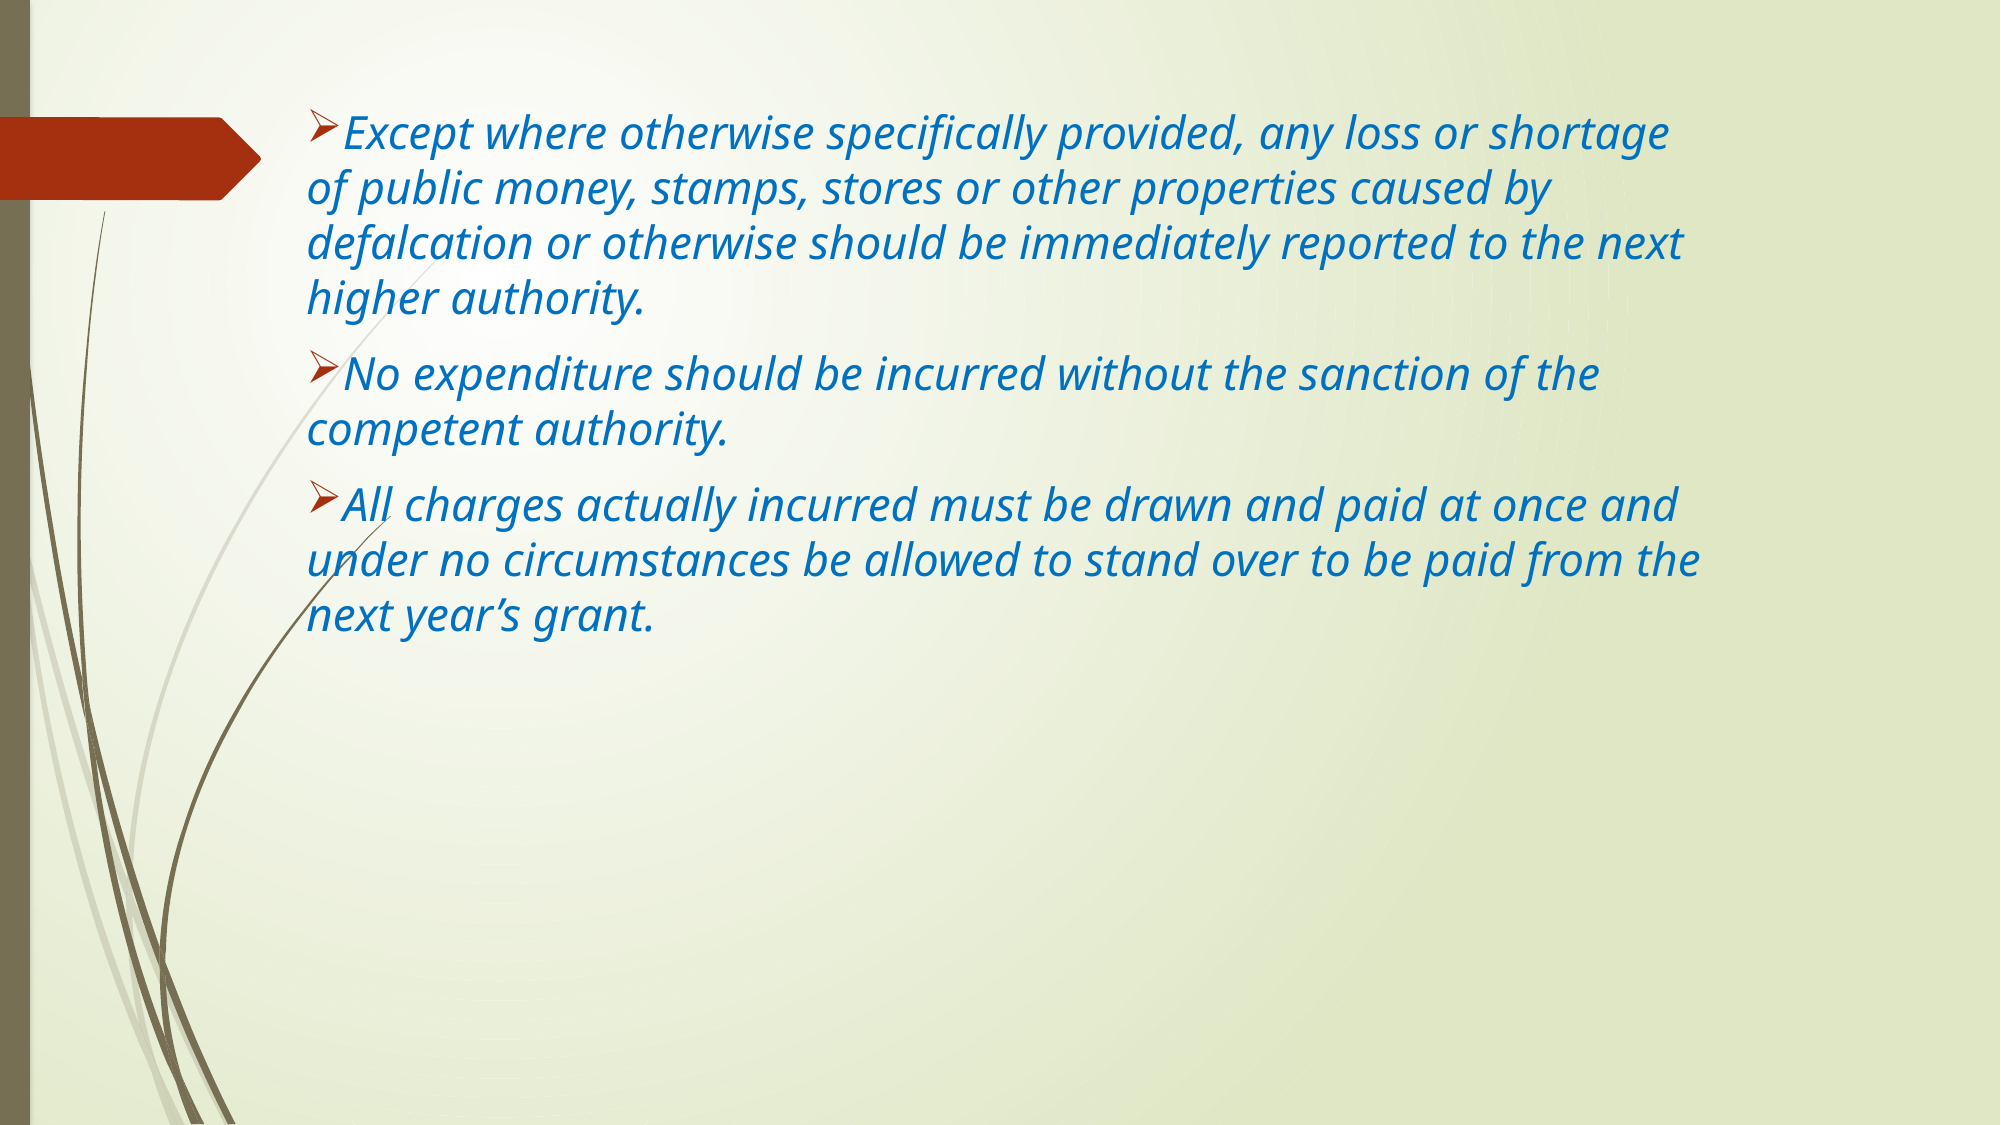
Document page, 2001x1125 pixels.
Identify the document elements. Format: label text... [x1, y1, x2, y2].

list Except where otherwise specifically provided, any loss or shortage of public money, stamps, stores or other properties caused by defalcation or otherwise should be immediately reported to the next higher authority. No expenditure should be incurred without the sanction of the competent authority. All charges actually incurred must be drawn and paid at once and under no circumstances be allowed to stand over to be paid from the next year’s grant. [291, 96, 1725, 1014]
